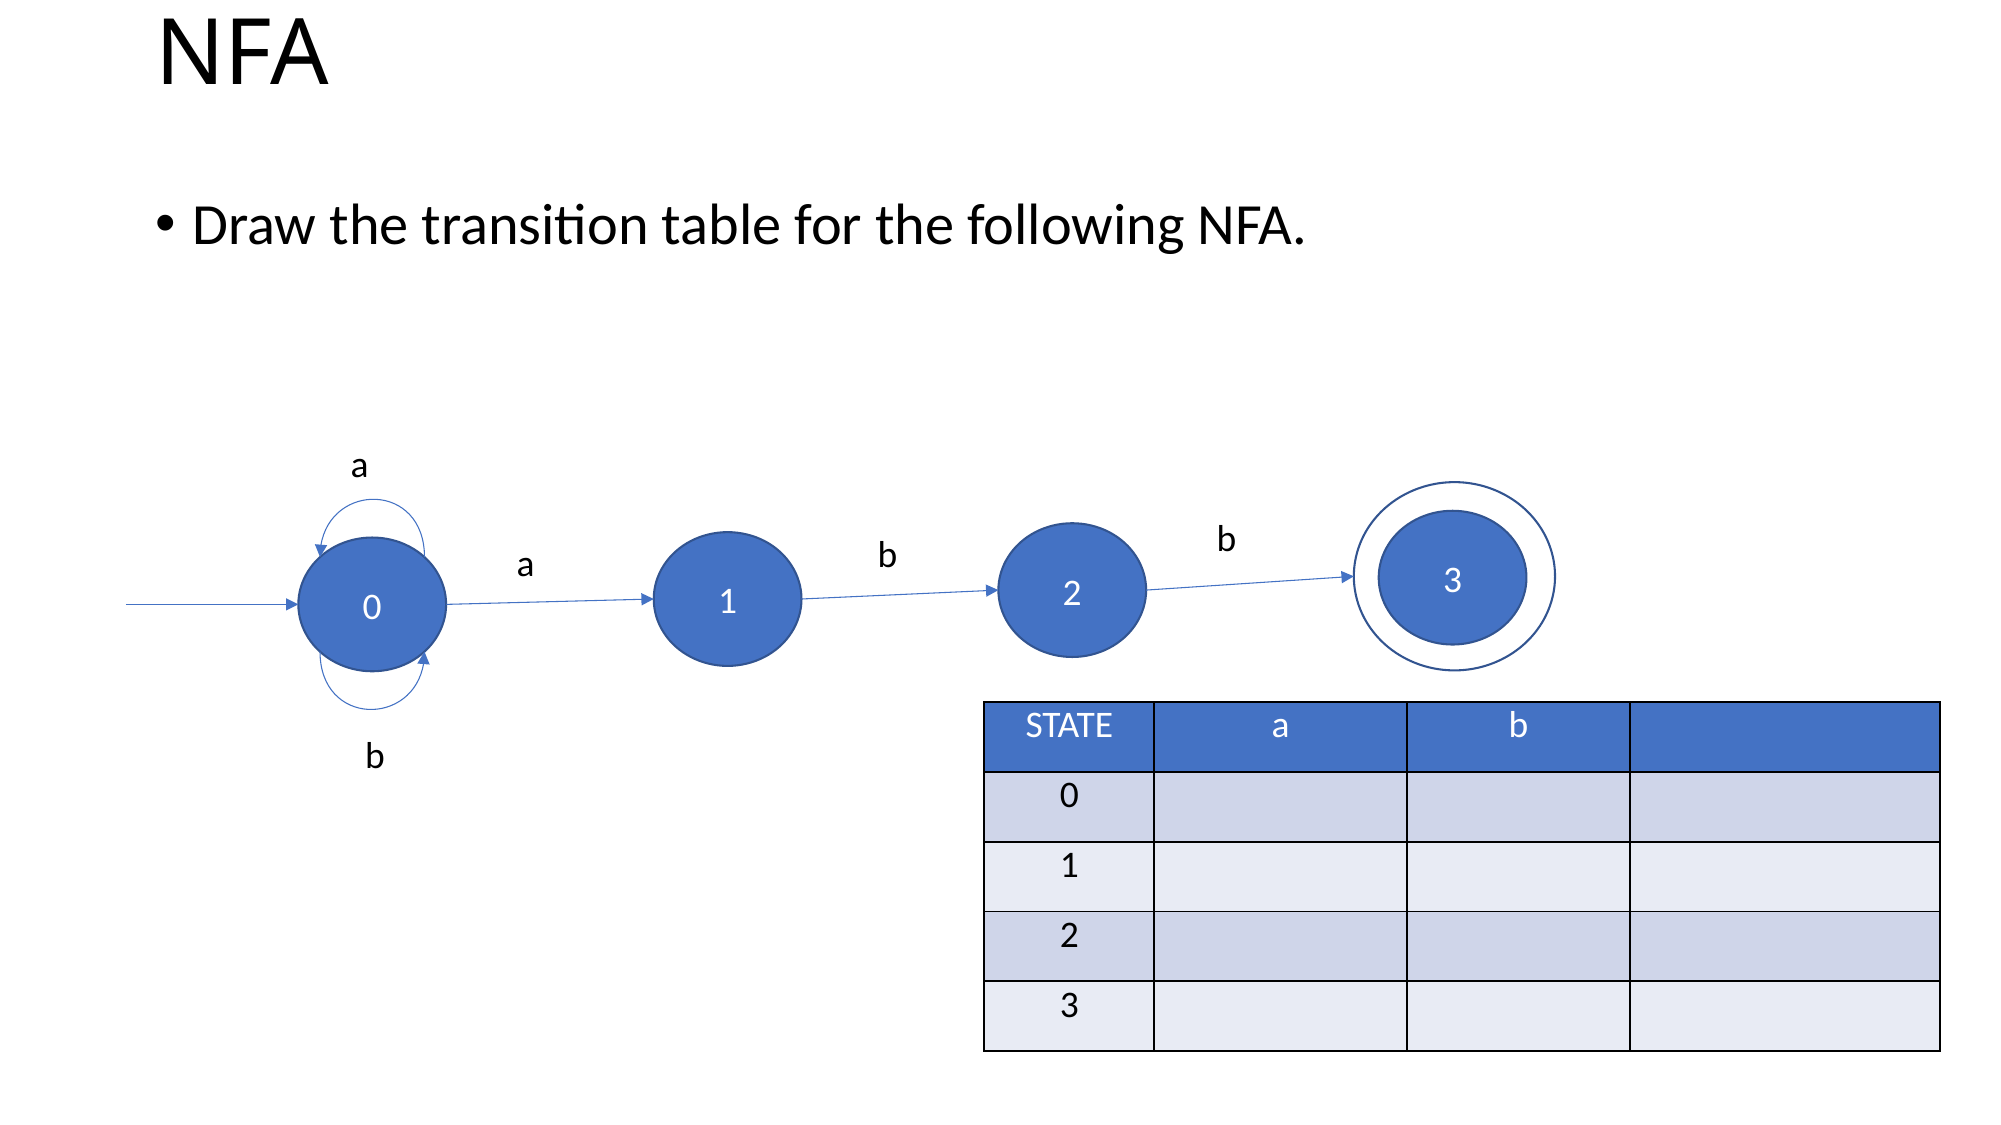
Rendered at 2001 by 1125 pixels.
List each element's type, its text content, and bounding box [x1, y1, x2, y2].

text_box 1 [652, 531, 803, 667]
text_box 0 [297, 536, 372, 673]
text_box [446, 599, 654, 605]
text_box a [335, 432, 484, 493]
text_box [801, 590, 999, 600]
text_box b [862, 522, 1011, 582]
text_box 0 [375, 536, 448, 673]
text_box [1146, 576, 1354, 591]
text_box b [1201, 506, 1350, 566]
list Draw the transition table for the following NFA. [140, 186, 1860, 900]
text_box b [350, 724, 498, 784]
text_box 2 [997, 522, 1148, 659]
title NFA [140, 0, 1860, 164]
text_box S0 [1352, 481, 1557, 672]
text_box a [501, 531, 650, 591]
text_box 3 [1377, 509, 1528, 646]
